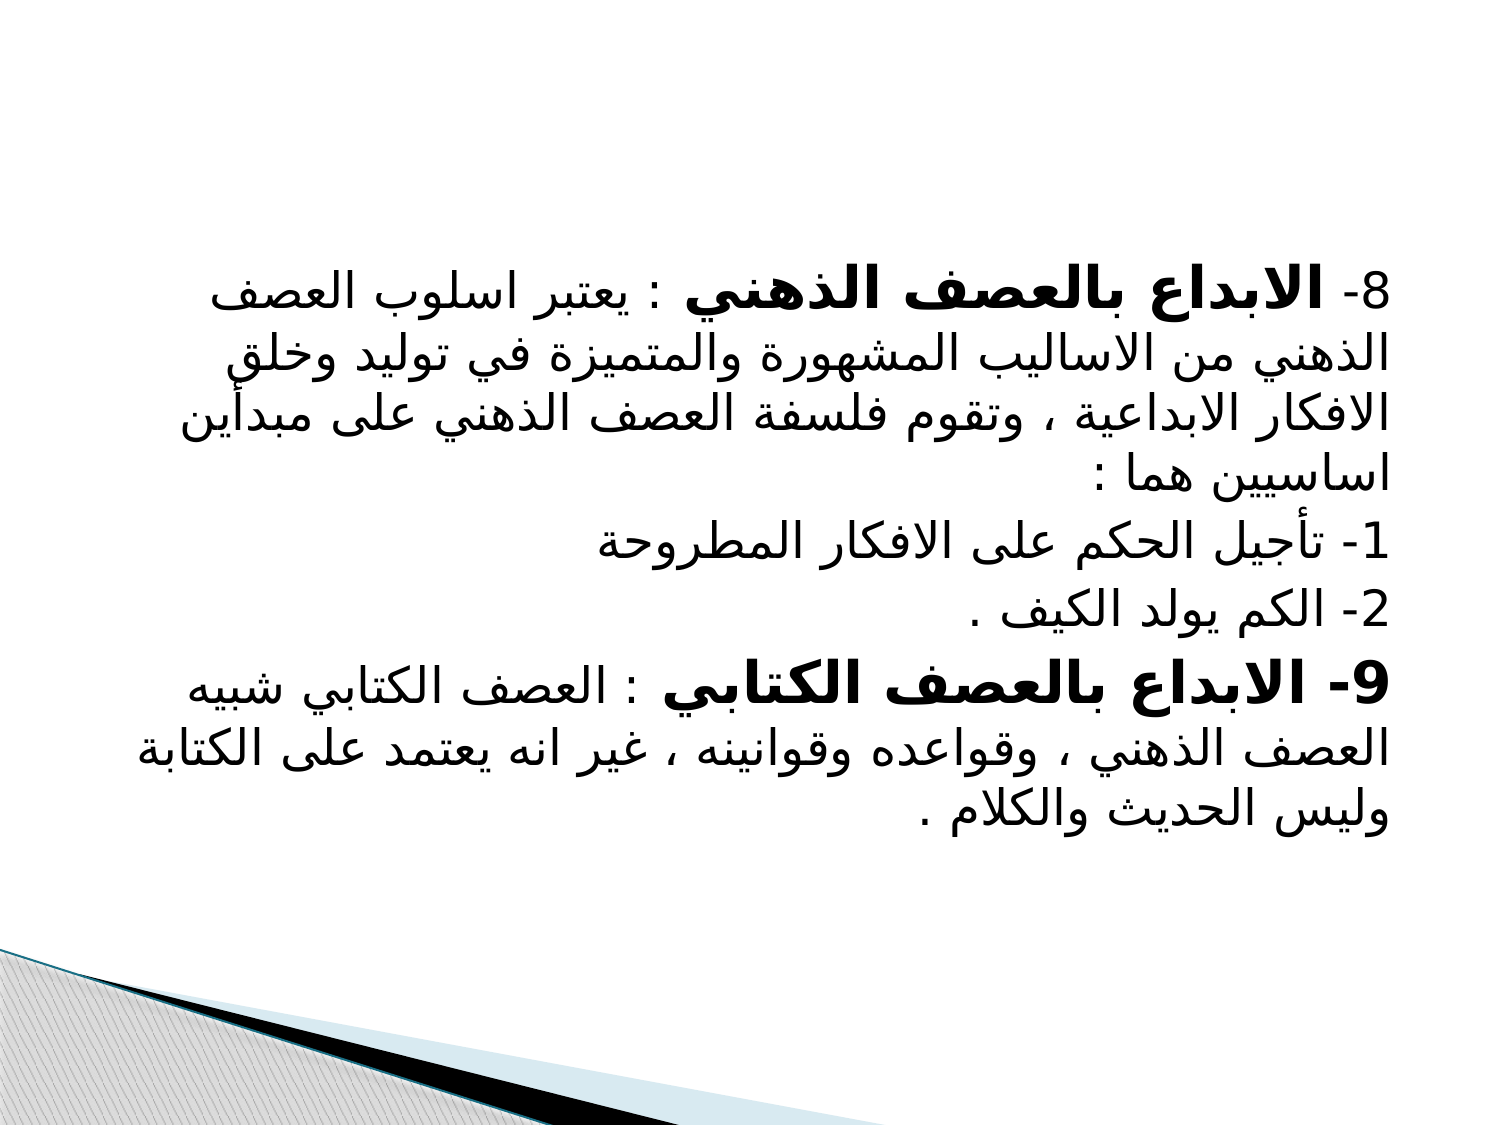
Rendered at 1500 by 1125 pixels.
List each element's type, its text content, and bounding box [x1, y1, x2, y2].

list 8- الابداع بالعصف الذهني : يعتبر اسلوب العصف الذهني من الاساليب المشهورة والمتميزة في توليد وخلق الافكار الابداعية ، وتقوم فلسفة العصف الذهني على مبدأين اساسيين هما : 1- تأجيل الحكم على الافكار المطروحة 2- الكم يولد الكيف . 9- الابداع بالعصف الكتابي : العصف الكتابي شبيه العصف الذهني ، وقواعده وقوانينه ، غير انه يعتمد على الكتابة وليس الحديث والكلام . [75, 243, 1425, 986]
